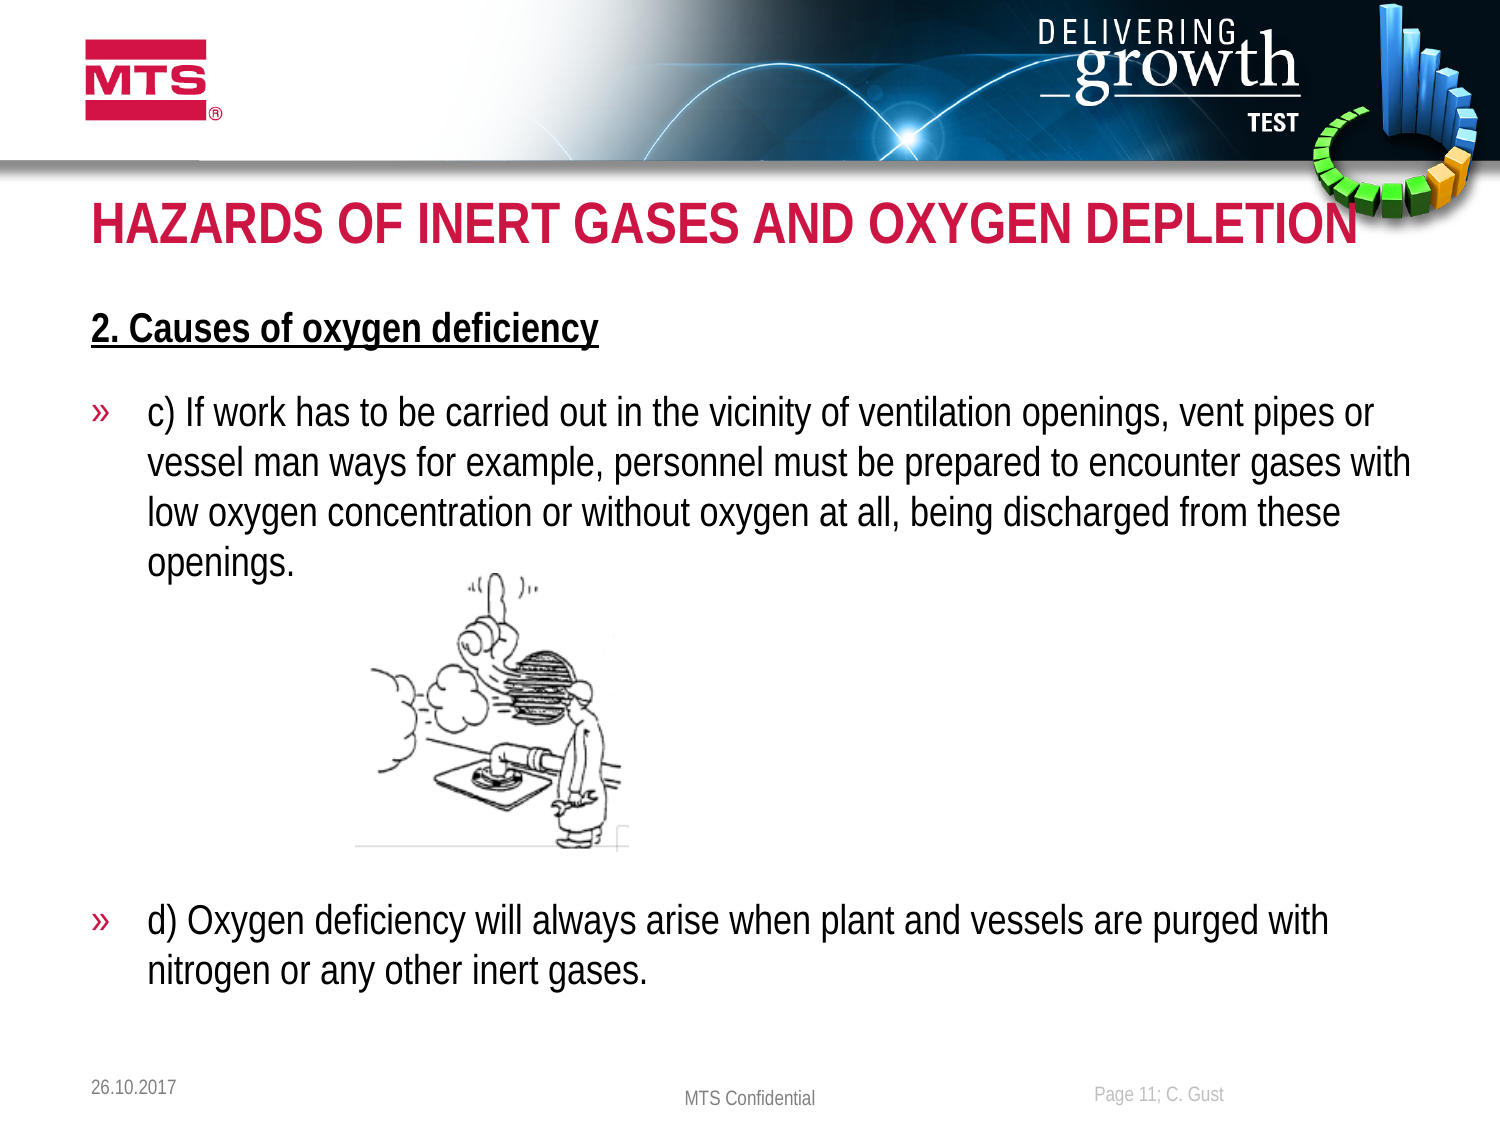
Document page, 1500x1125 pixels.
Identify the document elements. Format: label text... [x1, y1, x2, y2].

picture [354, 573, 629, 852]
text_box MTS Confidential [512, 1076, 988, 1115]
title HAZARDS OF INERT GASES AND OXYGEN DEPLETION [75, 180, 1430, 260]
picture [0, 0, 1500, 242]
slide_number Page 11; C. Gust [1079, 1072, 1430, 1114]
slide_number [75, 1065, 221, 1107]
list 2. Causes of oxygen deficiency c) If work has to be carried out in the vicinity of ventilation openings, vent pipes or vessel man ways for example, personnel must be prepared to encounter gases with low oxygen concentration or without oxygen at all, being discharged from these openings. d) Oxygen deficiency will always arise when plant and vessels are purged with nitrogen or any other inert gases. [75, 260, 1432, 1054]
